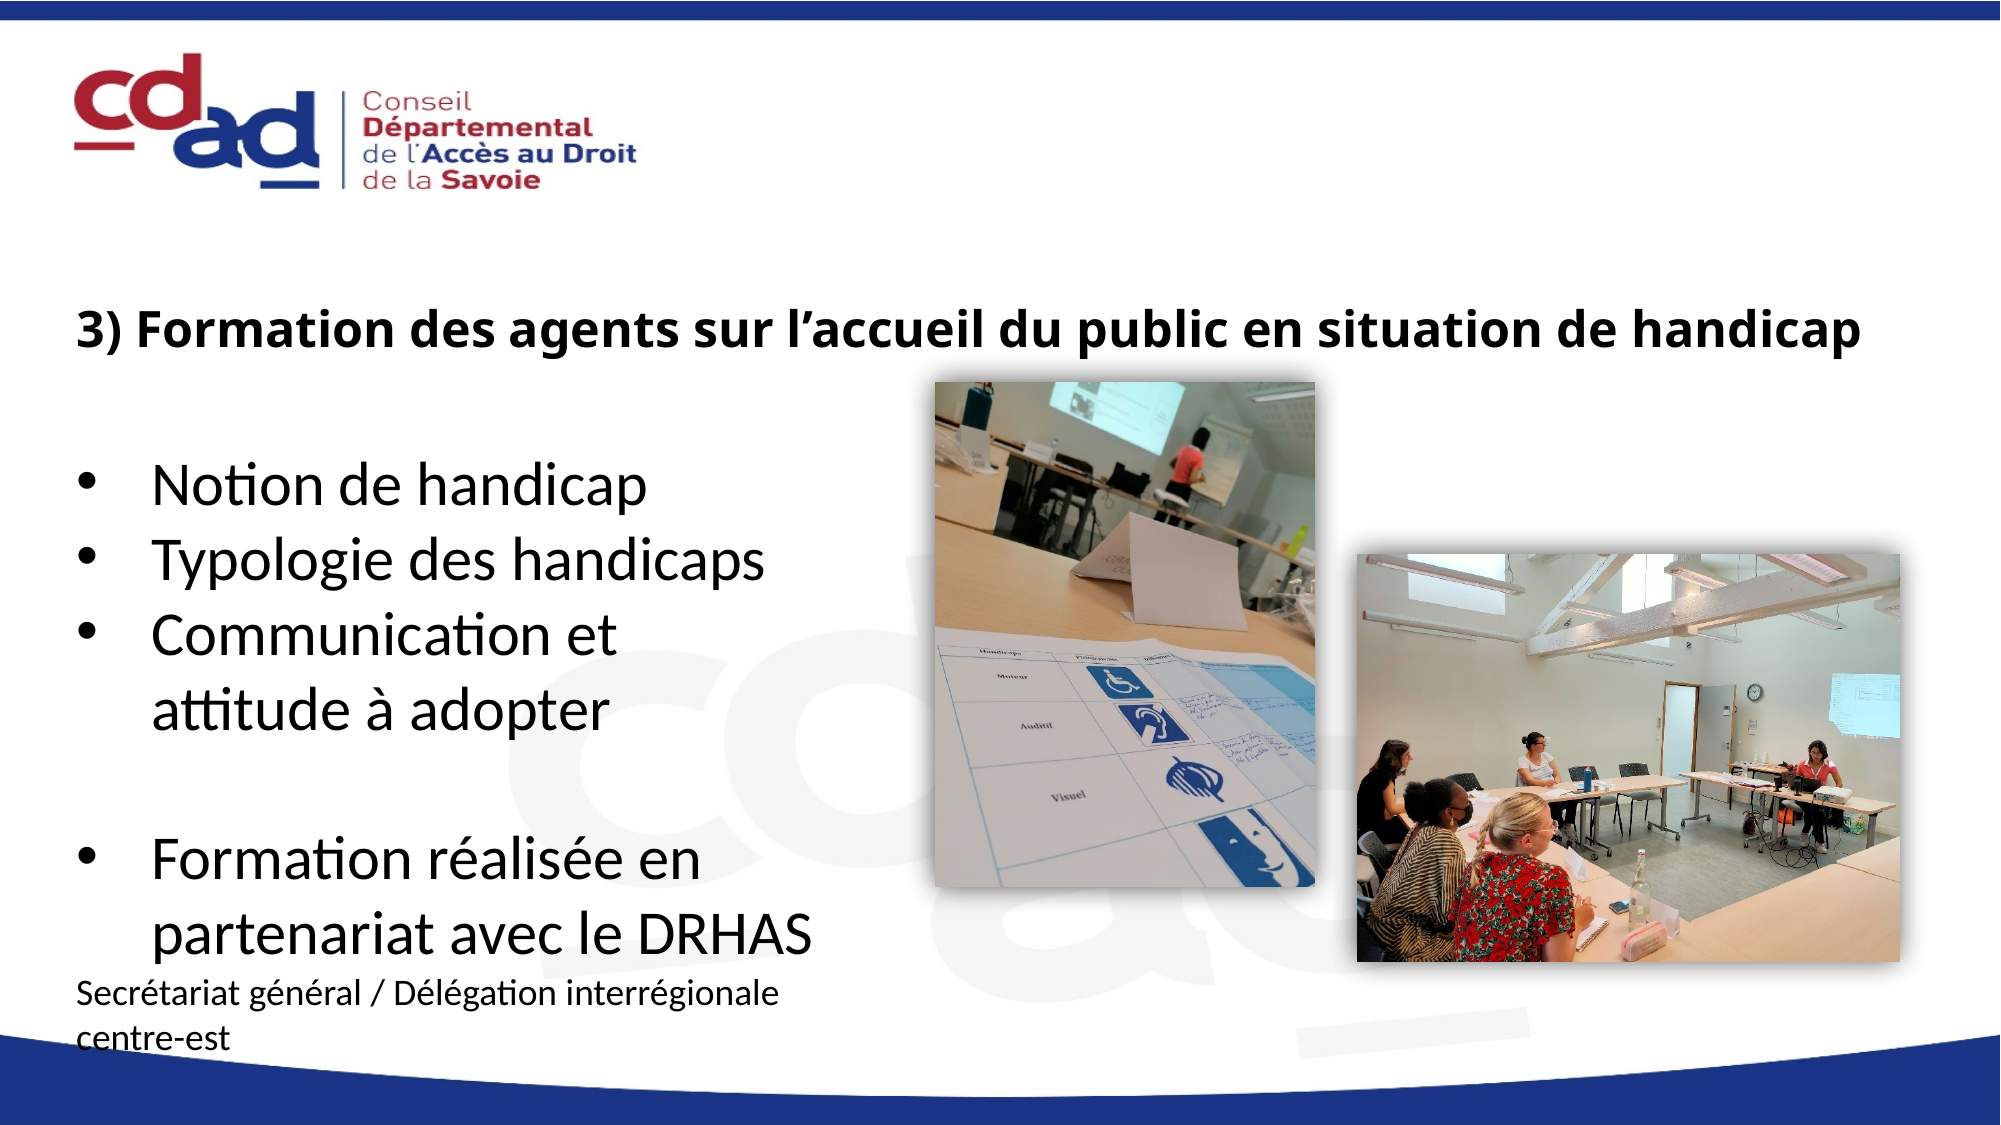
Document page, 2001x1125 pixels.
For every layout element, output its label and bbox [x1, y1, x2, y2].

list [0, 1, 2000, 1125]
picture [935, 382, 1315, 887]
picture [1357, 554, 1900, 962]
